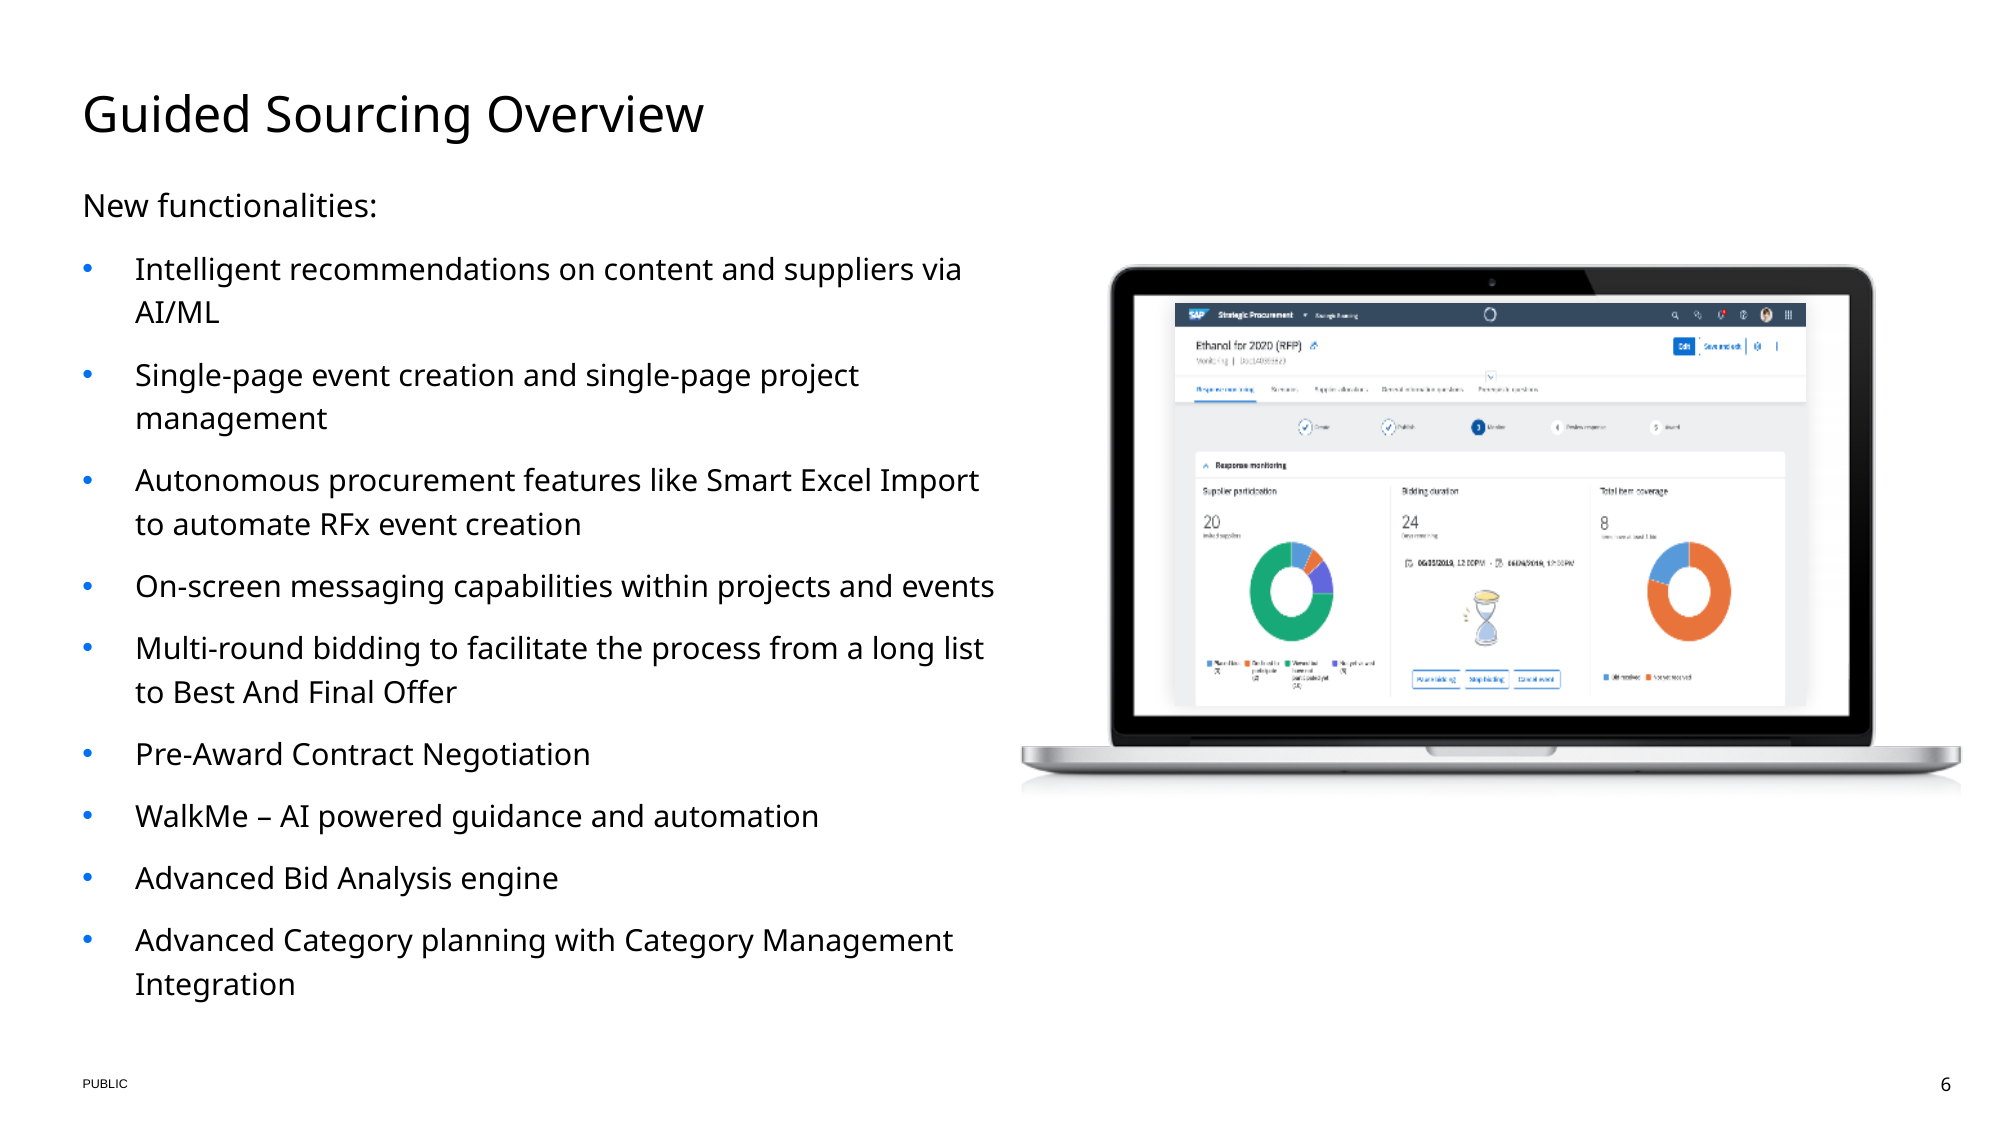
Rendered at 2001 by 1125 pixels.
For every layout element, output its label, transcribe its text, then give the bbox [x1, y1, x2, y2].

list New functionalities: Intelligent recommendations on content and suppliers via AI/ML Single-page event creation and single-page project management Autonomous procurement features like Smart Excel Import to automate RFx event creation On-screen messaging capabilities within projects and events Multi-round bidding to facilitate the process from a long list to Best And Final Offer Pre-Award Contract Negotiation WalkMe – AI powered guidance and automation Advanced Bid Analysis engine Advanced Category planning with Category Management Integration [82, 186, 1000, 1002]
picture [999, 246, 1984, 801]
title Guided Sourcing Overview [82, 82, 1918, 144]
